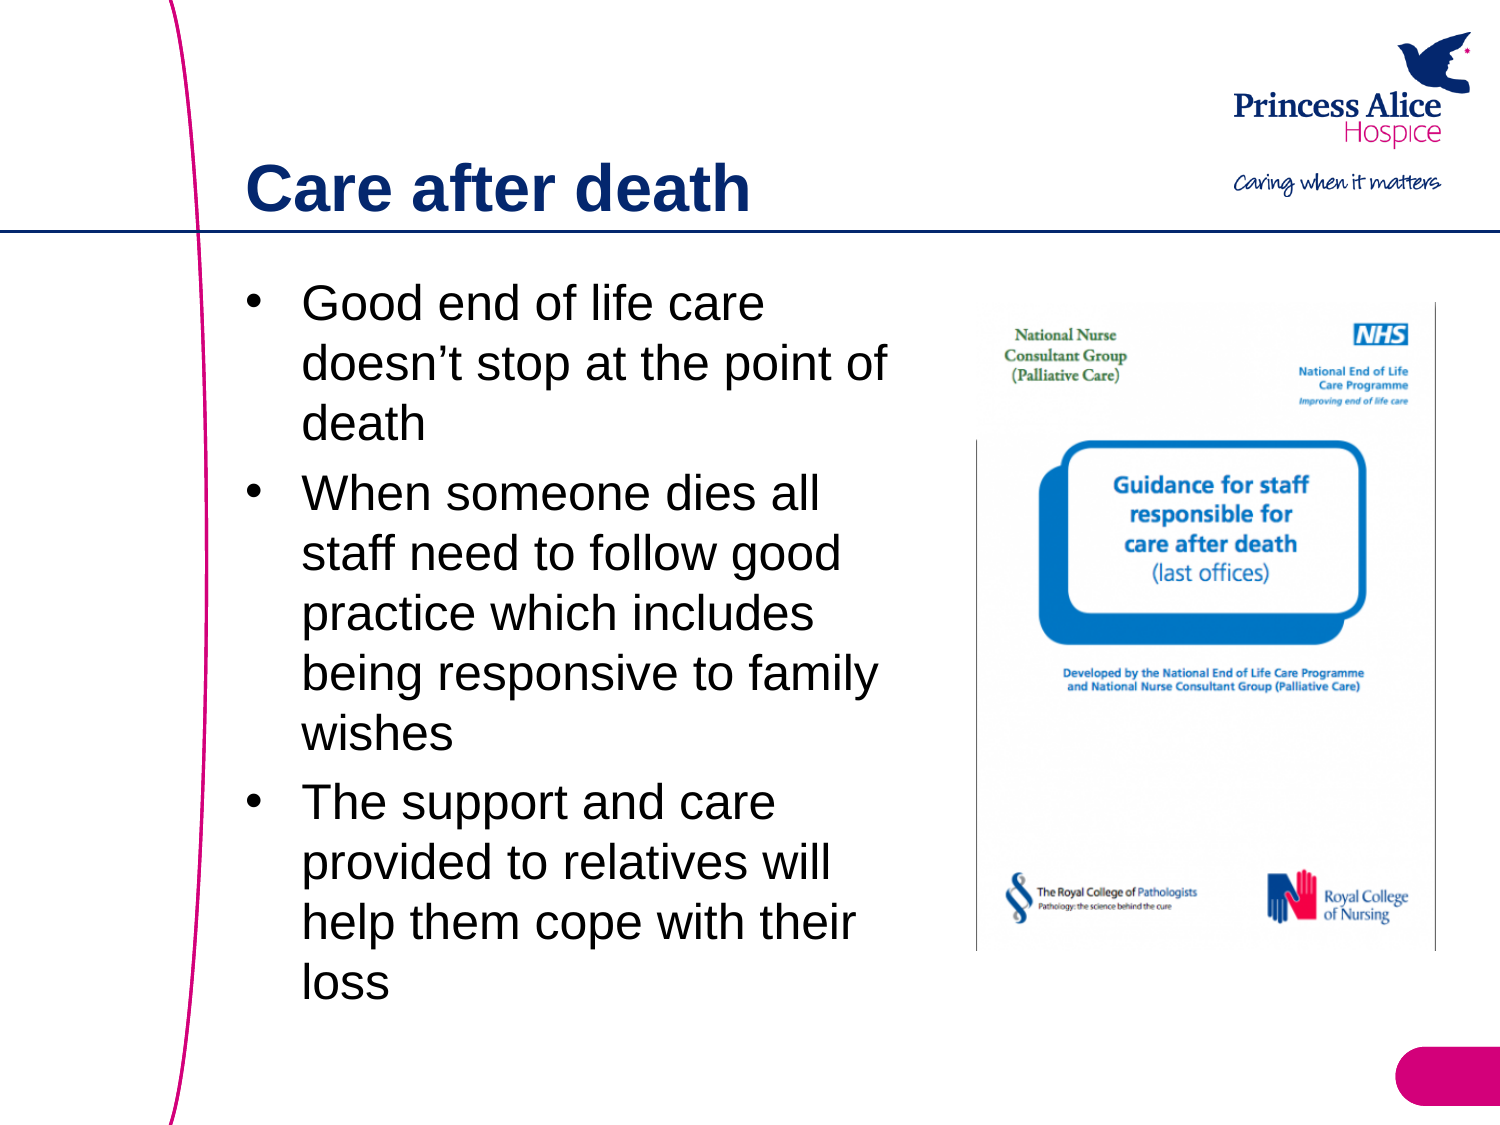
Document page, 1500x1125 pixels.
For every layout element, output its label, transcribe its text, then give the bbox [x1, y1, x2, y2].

title Care after death [230, 44, 1248, 233]
list Good end of life care doesn’t stop at the point of death When someone dies all staff need to follow good practice which includes being responsive to family wishes The support and care provided to relatives will help them cope with their loss [230, 262, 928, 1071]
picture [975, 302, 1436, 951]
picture [1234, 32, 1471, 197]
